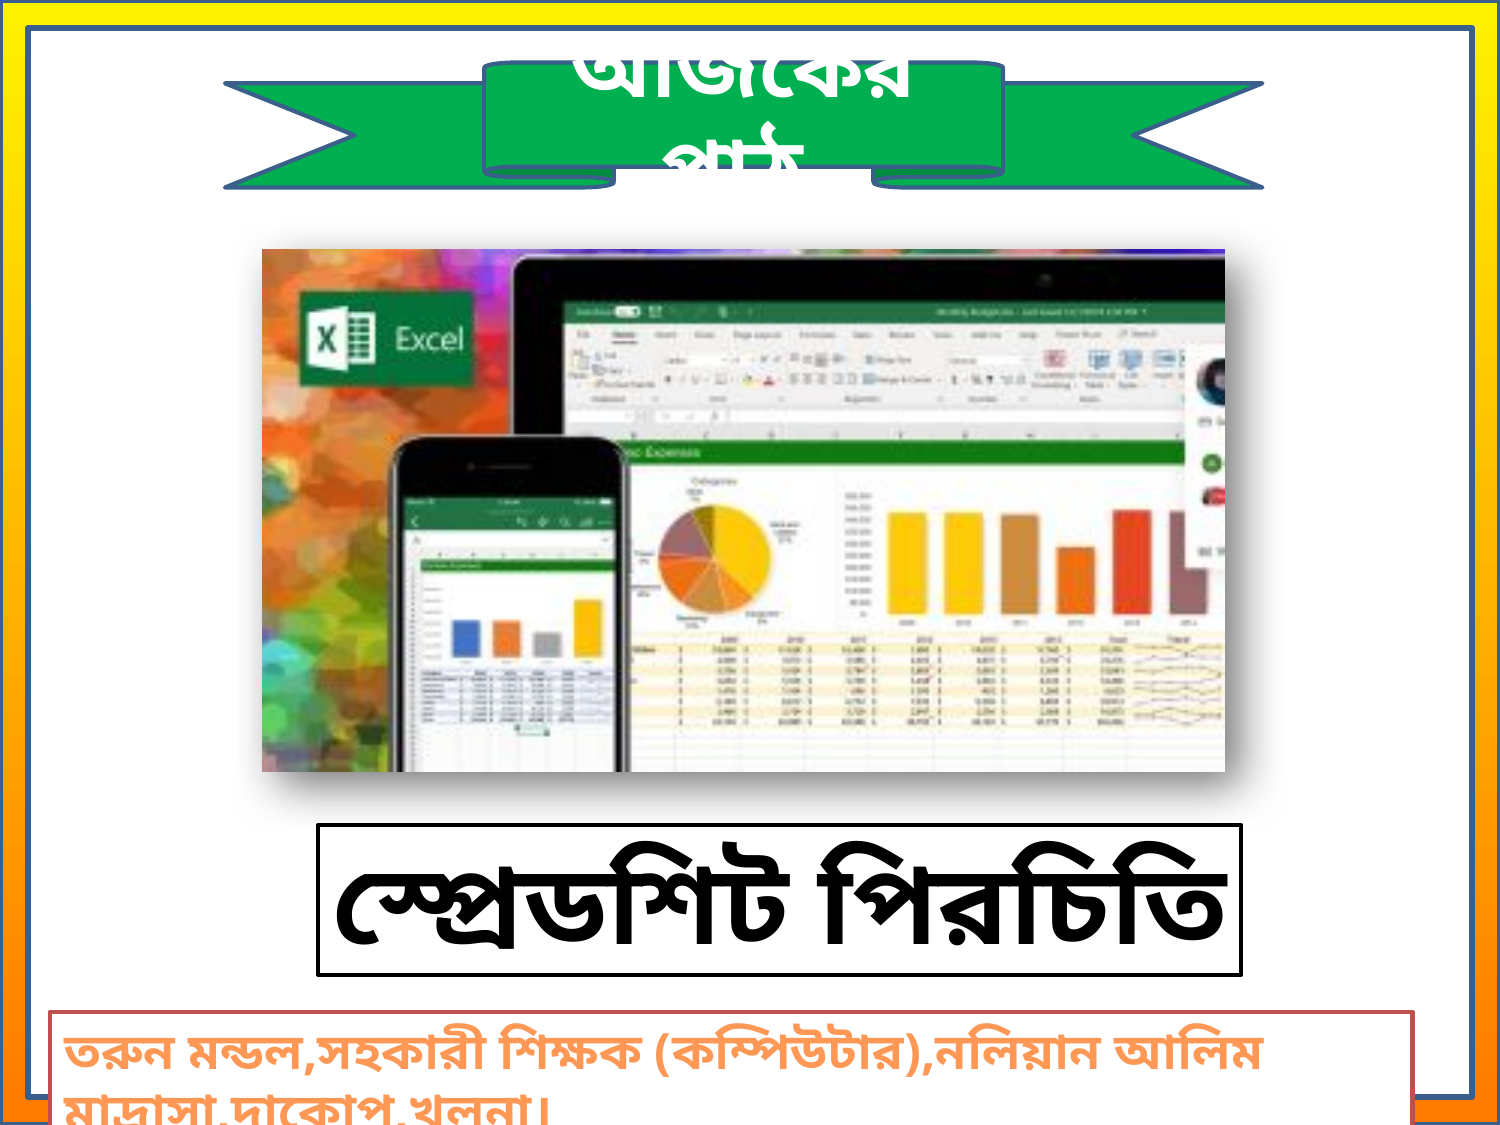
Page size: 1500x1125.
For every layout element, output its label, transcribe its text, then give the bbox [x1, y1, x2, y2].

picture [262, 249, 1226, 772]
text_box আজকের পাঠ [222, 60, 1265, 190]
text_box স্প্রেডশিট পিরচিতি [316, 823, 1243, 977]
